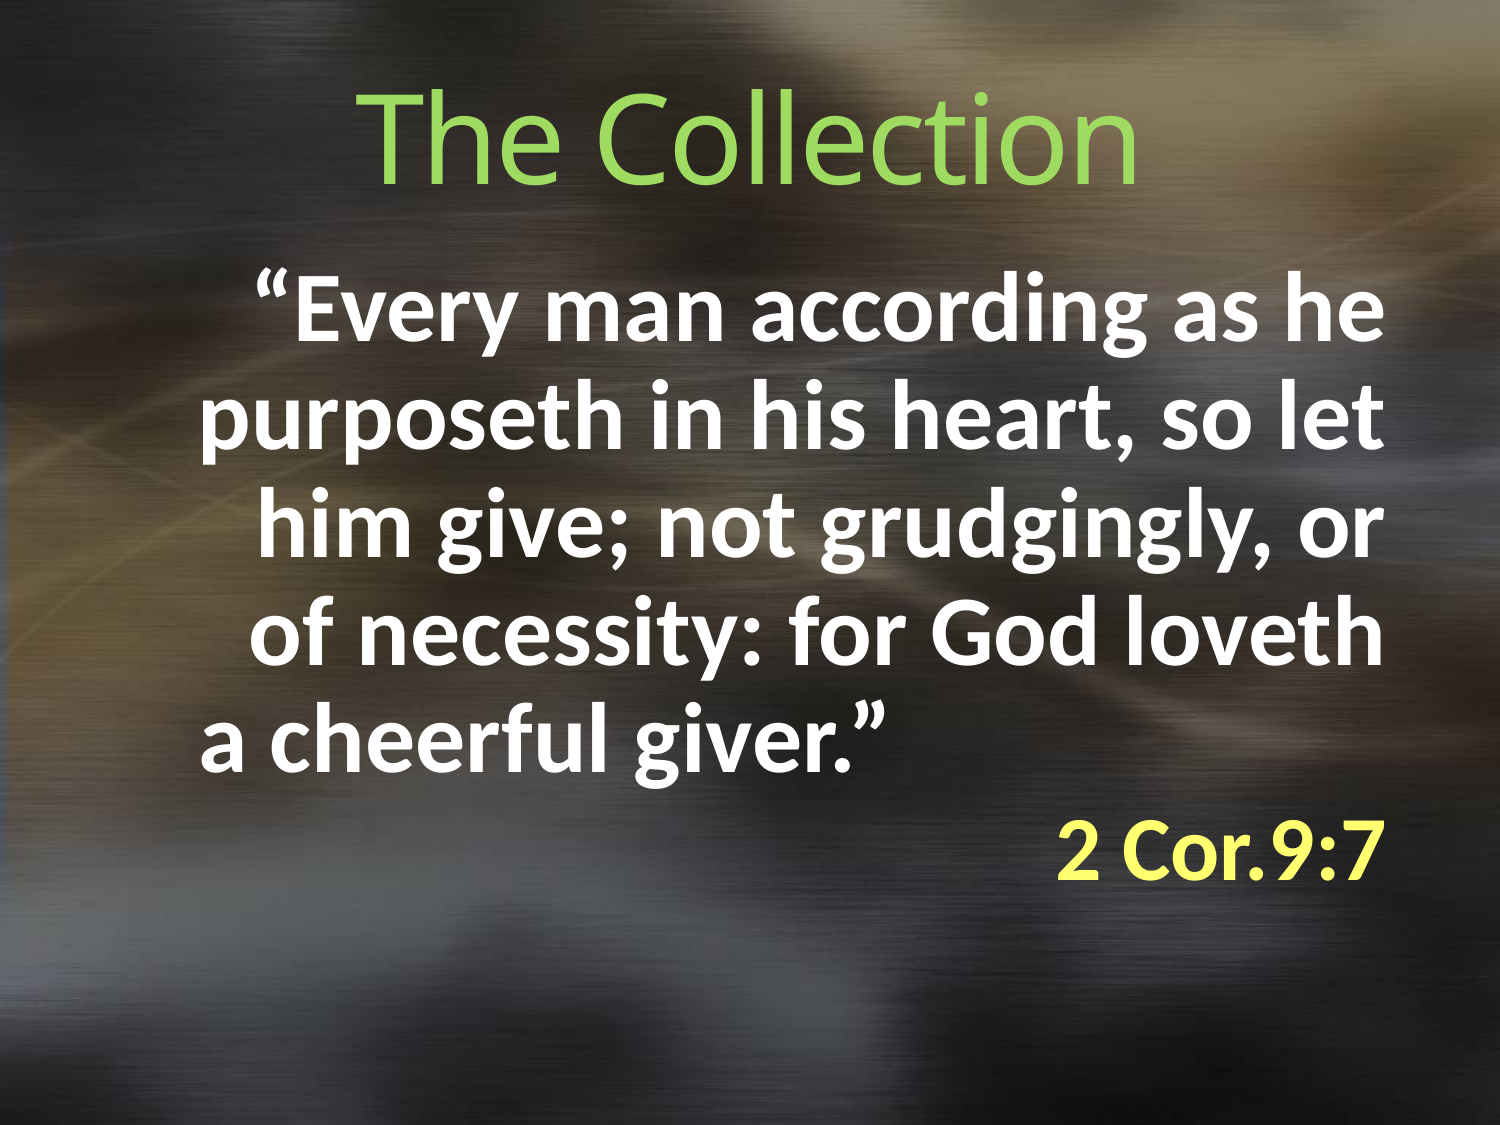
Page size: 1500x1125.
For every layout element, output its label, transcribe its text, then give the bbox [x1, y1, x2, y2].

picture [0, 0, 1500, 1125]
list “Every man according as he purposeth in his heart, so let him give; not grudgingly, or of necessity: for God loveth a cheerful giver.” 2 Cor.9:7 [112, 255, 1388, 938]
title The Collection [112, 76, 1388, 213]
